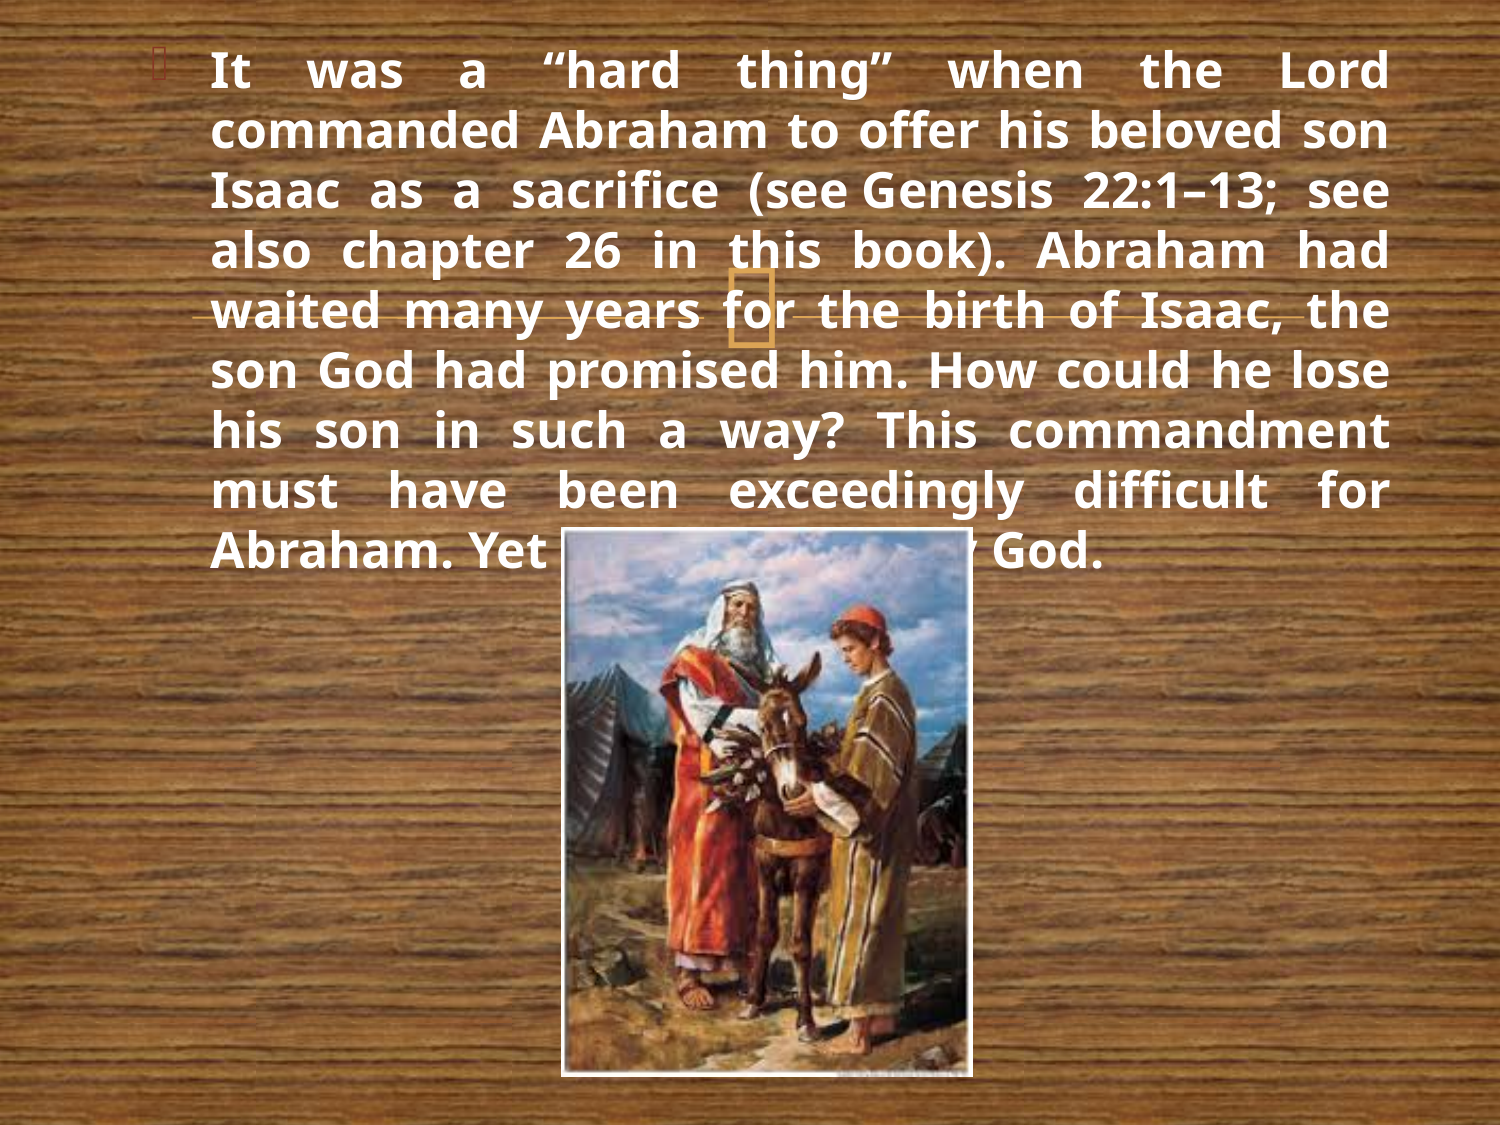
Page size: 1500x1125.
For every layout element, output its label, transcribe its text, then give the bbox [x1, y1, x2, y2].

list It was a “hard thing” when the Lord commanded Abraham to offer his beloved son Isaac as a sacrifice (see Genesis 22:1–13; see also chapter 26 in this book). Abraham had waited many years for the birth of Isaac, the son God had promised him. How could he lose his son in such a way? This commandment must have been exceedingly difficult for Abraham. Yet he chose to obey God. [135, 30, 1407, 668]
picture [560, 526, 973, 1077]
